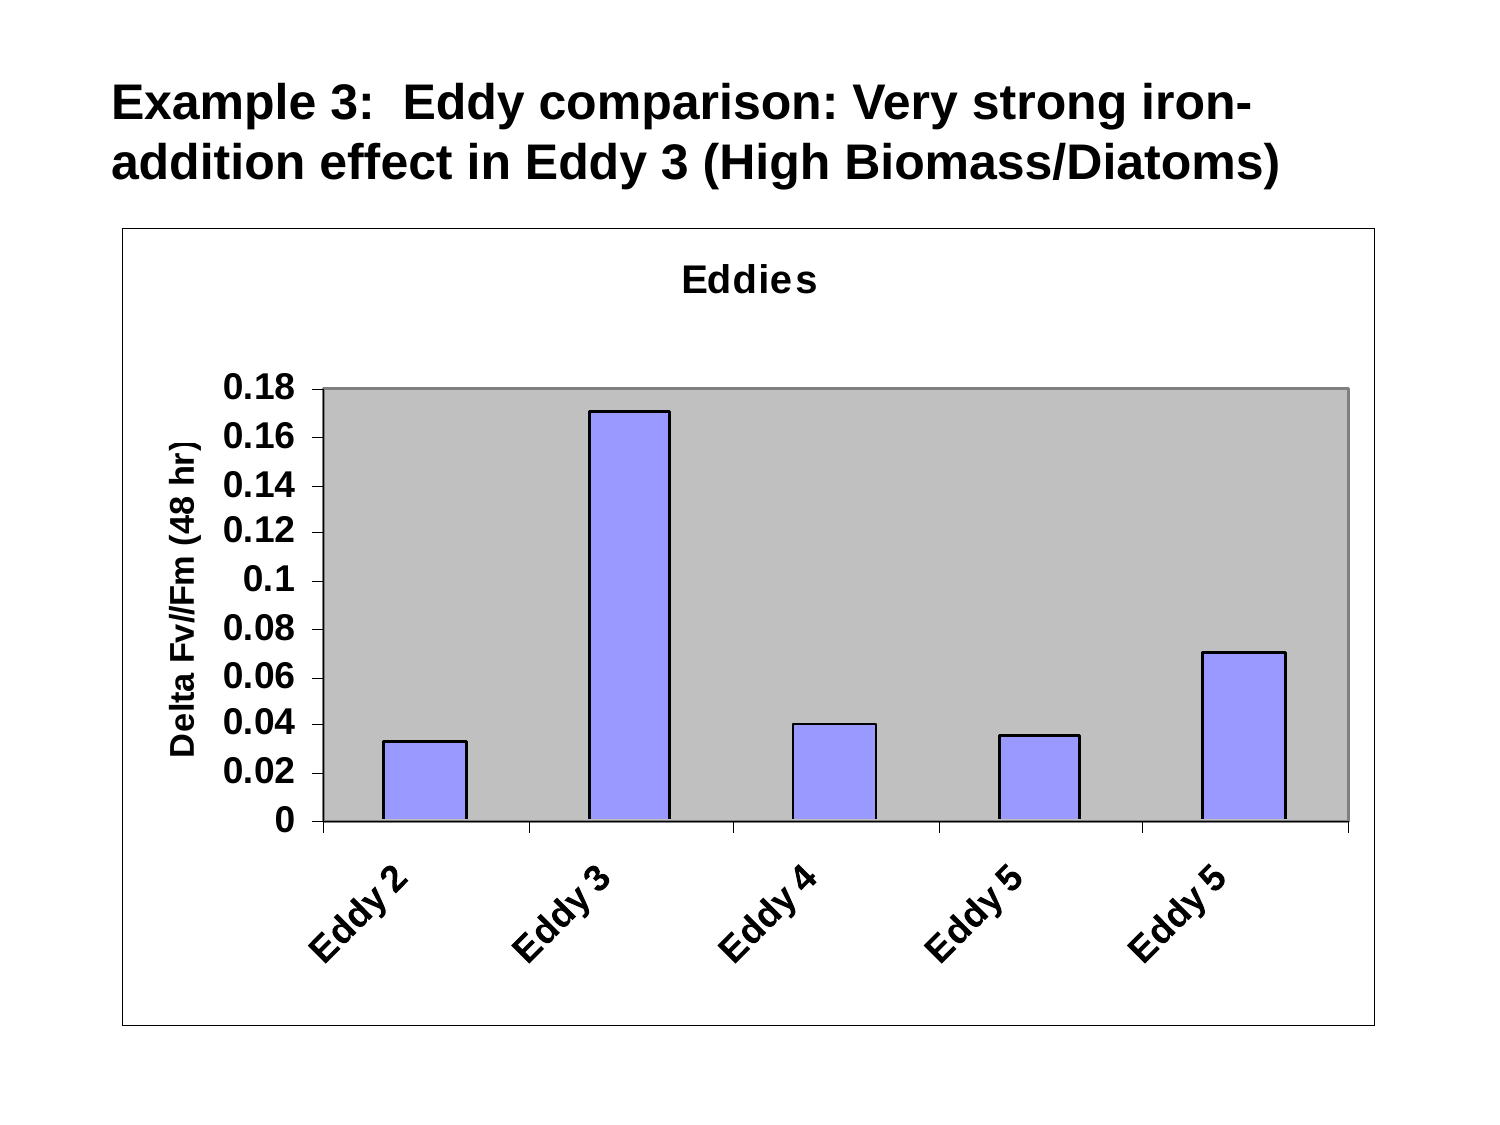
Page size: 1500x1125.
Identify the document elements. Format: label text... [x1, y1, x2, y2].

text_box Example 3: Eddy comparison: Very strong iron-addition effect in Eddy 3 (High Biomass/Diatoms) [96, 62, 1389, 197]
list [108, 213, 1392, 1040]
